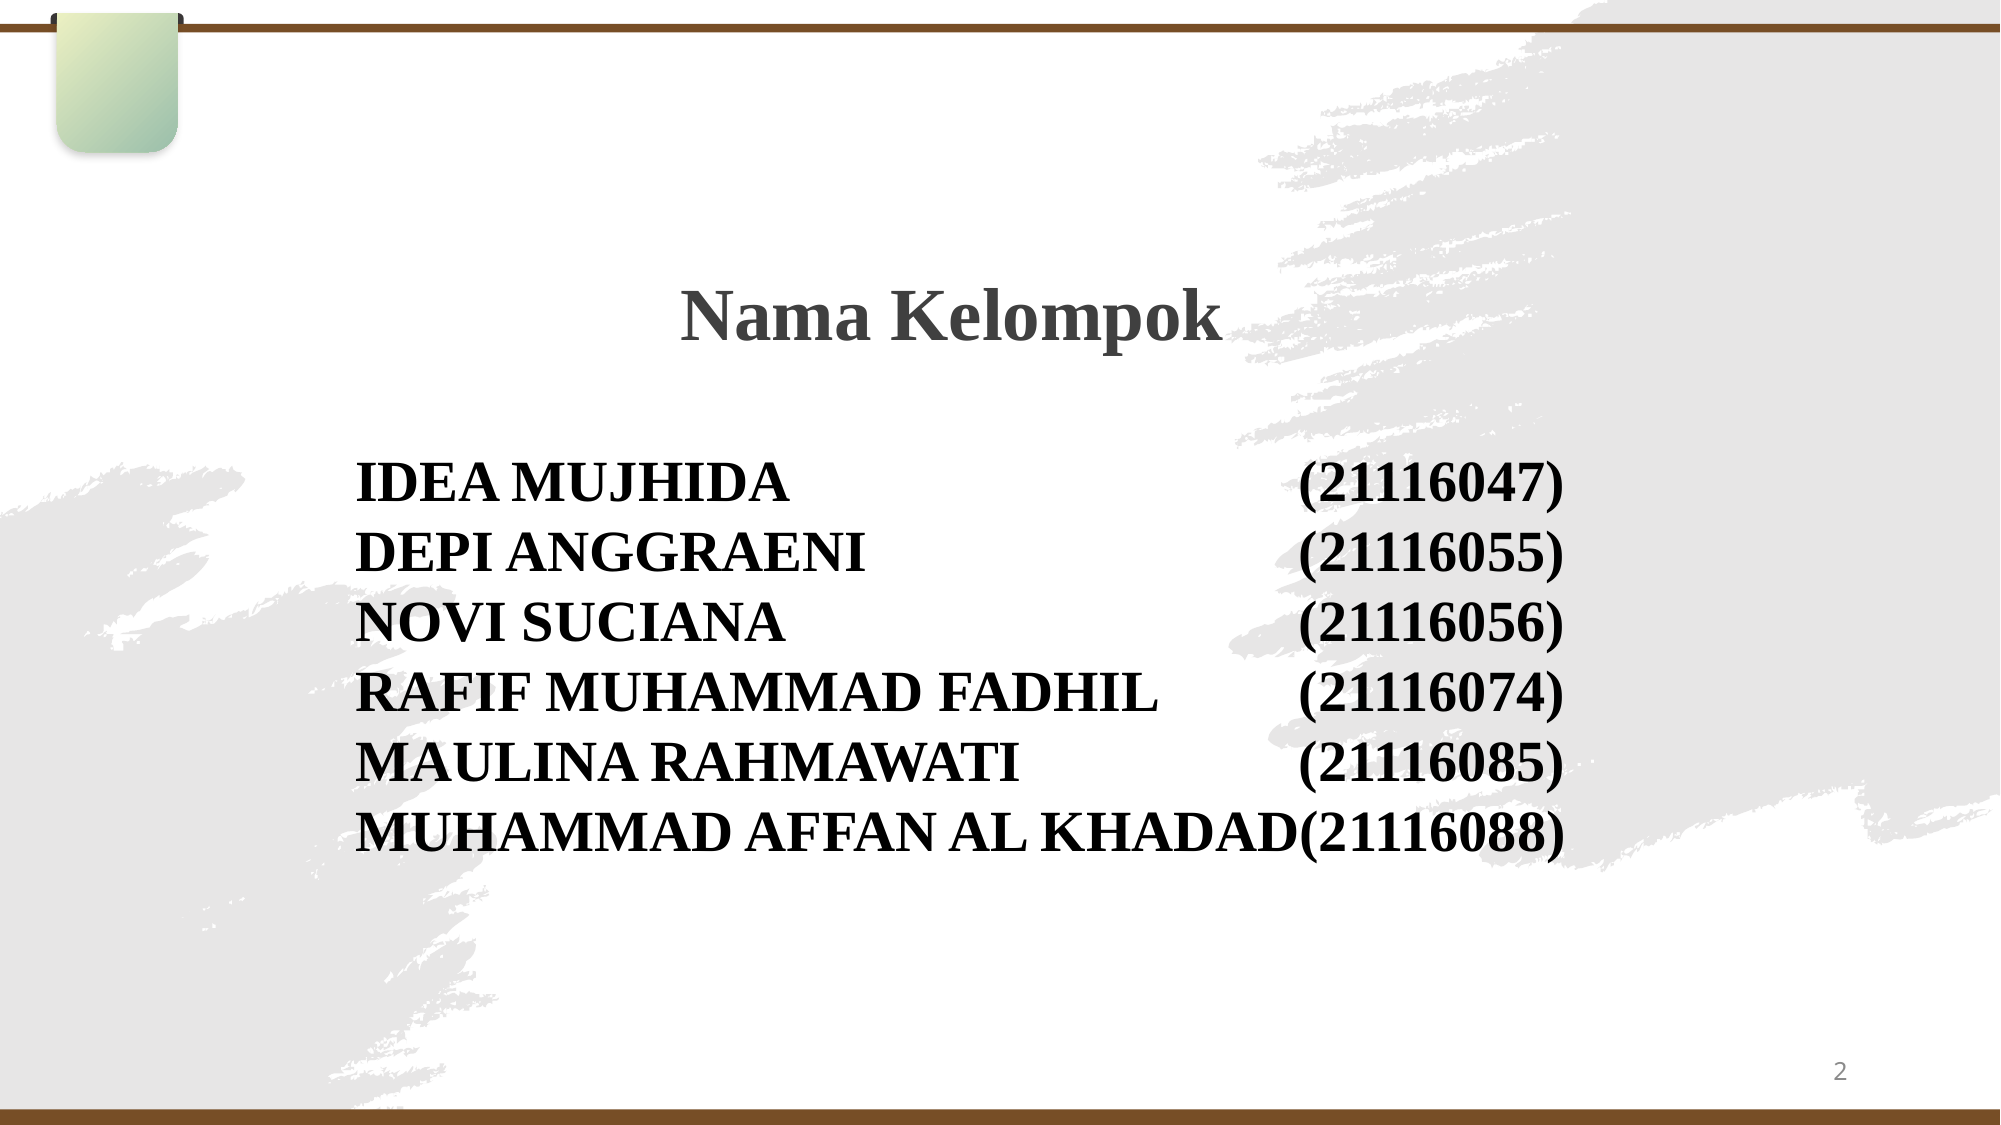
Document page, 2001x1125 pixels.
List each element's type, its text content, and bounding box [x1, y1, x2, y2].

text_box [55, 12, 179, 154]
text_box Nama Kelompok [680, 265, 1413, 356]
text_box IDEA MUJHIDA (21116047) DEPI ANGGRAENI (21116055) NOVI SUCIANA (21116056) RAFIF MUHAMMAD FADHIL (21116074) MAULINA RAHMAWATI (21116085) MUHAMMAD AFFAN AL KHADAD(21116088) [355, 443, 1638, 864]
text_box [182, 23, 2000, 33]
text_box [49, 12, 55, 26]
text_box [0, 1108, 2000, 1125]
slide_number 2 [1412, 1042, 1863, 1103]
text_box [179, 12, 185, 26]
text_box [0, 23, 51, 33]
